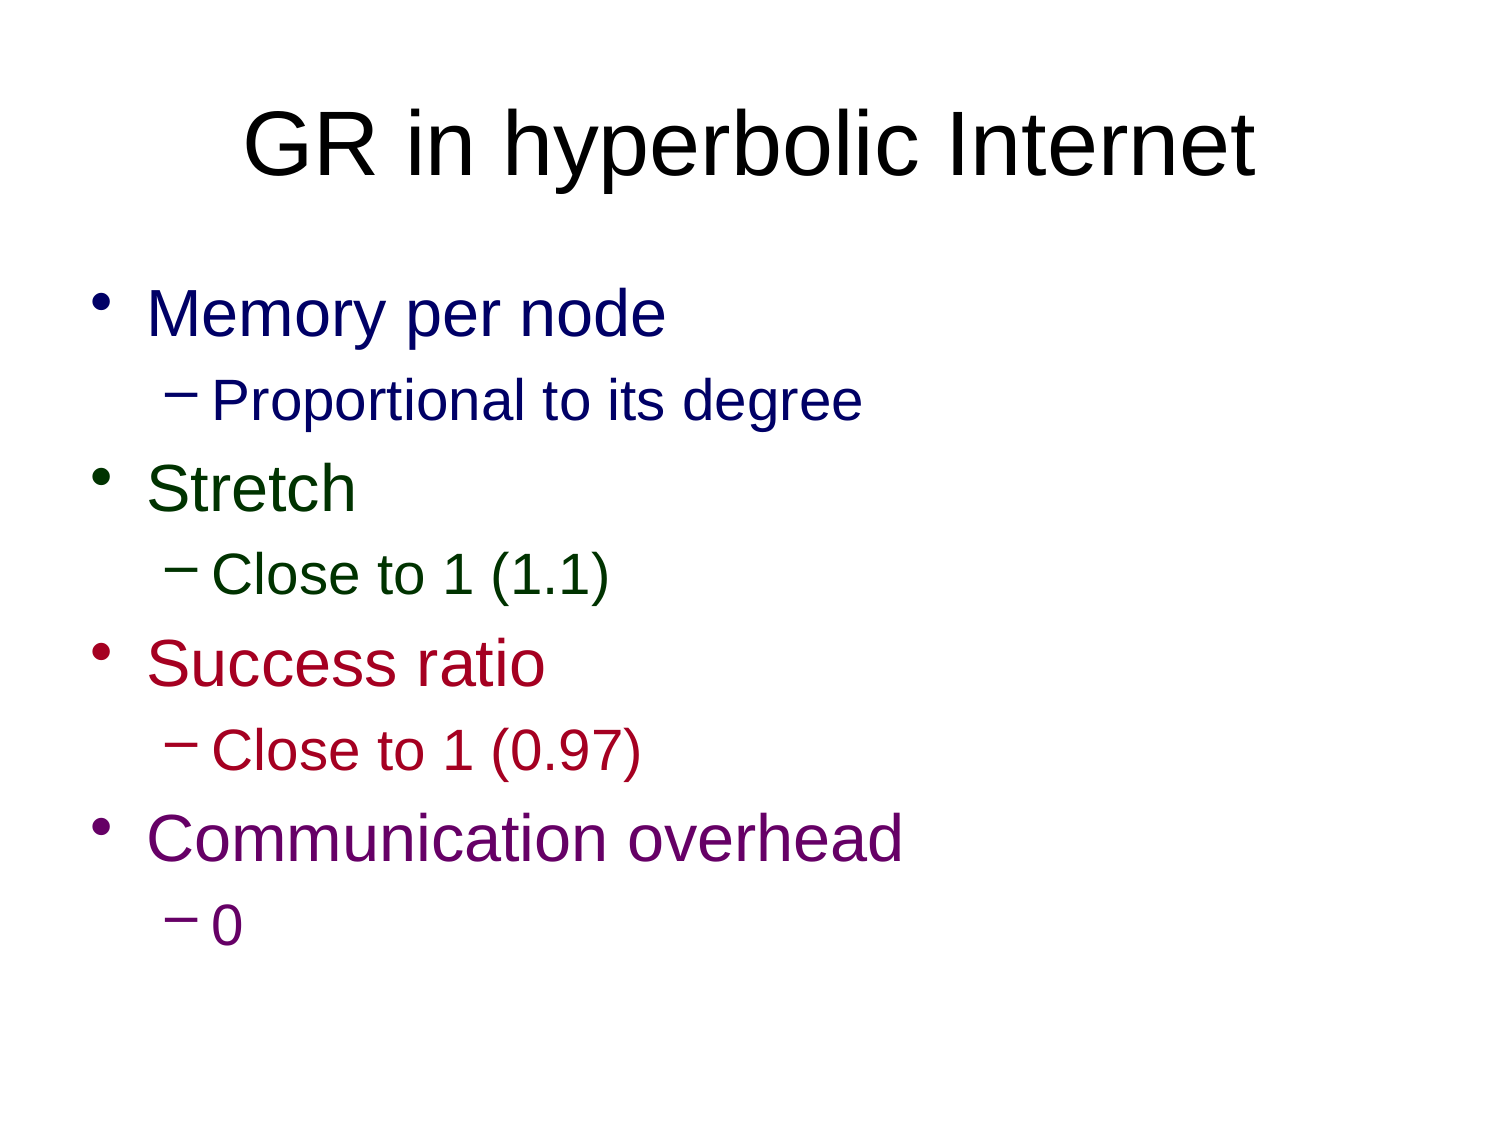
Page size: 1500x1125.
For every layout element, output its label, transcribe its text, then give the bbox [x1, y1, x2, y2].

list Memory per node Proportional to its degree Stretch Close to 1 (1.1) Success ratio Close to 1 (0.97) Communication overhead 0 [75, 262, 1425, 1005]
title GR in hyperbolic Internet [75, 45, 1425, 233]
